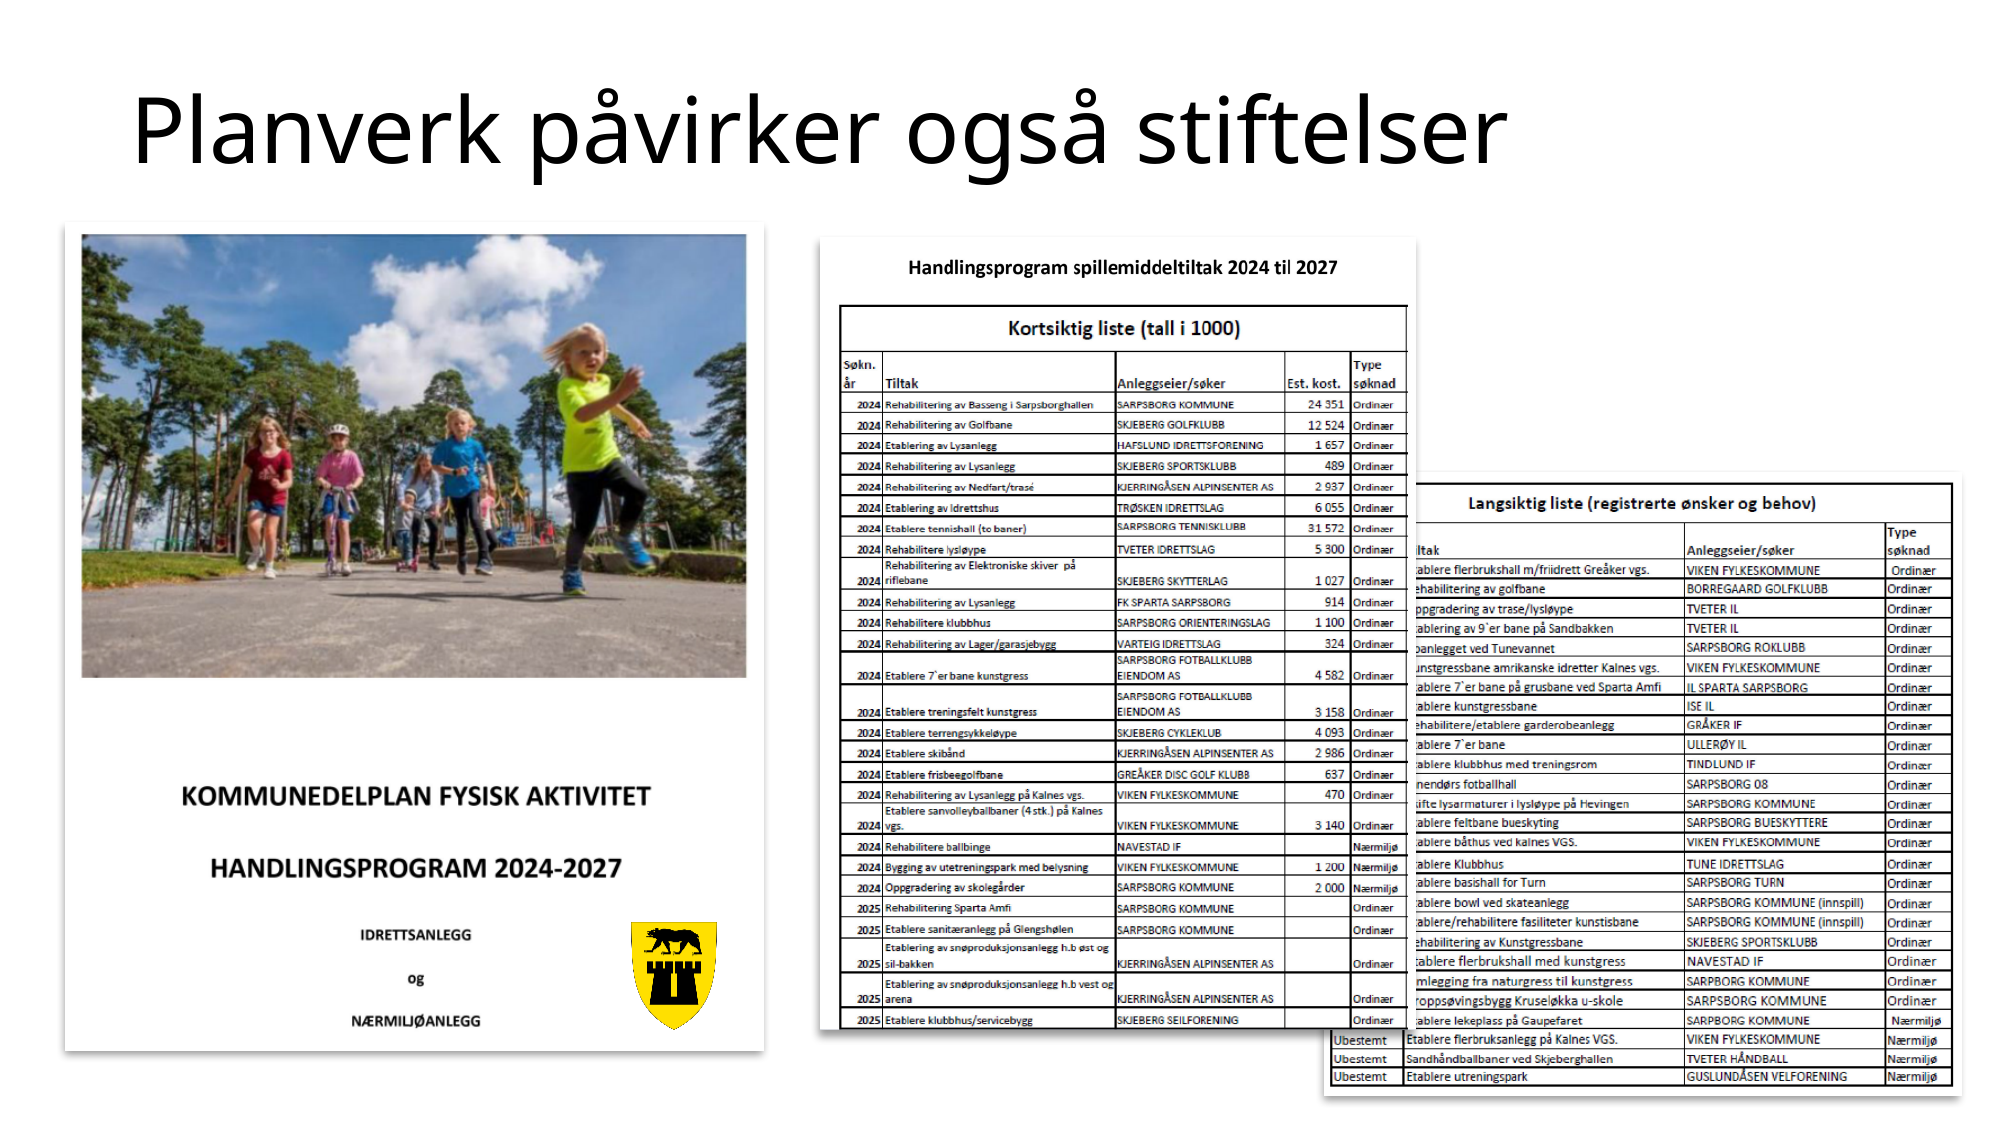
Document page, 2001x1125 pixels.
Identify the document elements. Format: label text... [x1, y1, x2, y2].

title Planverk påvirker også stiftelser [115, 25, 1841, 243]
picture [820, 237, 1962, 1096]
picture [65, 222, 764, 1051]
